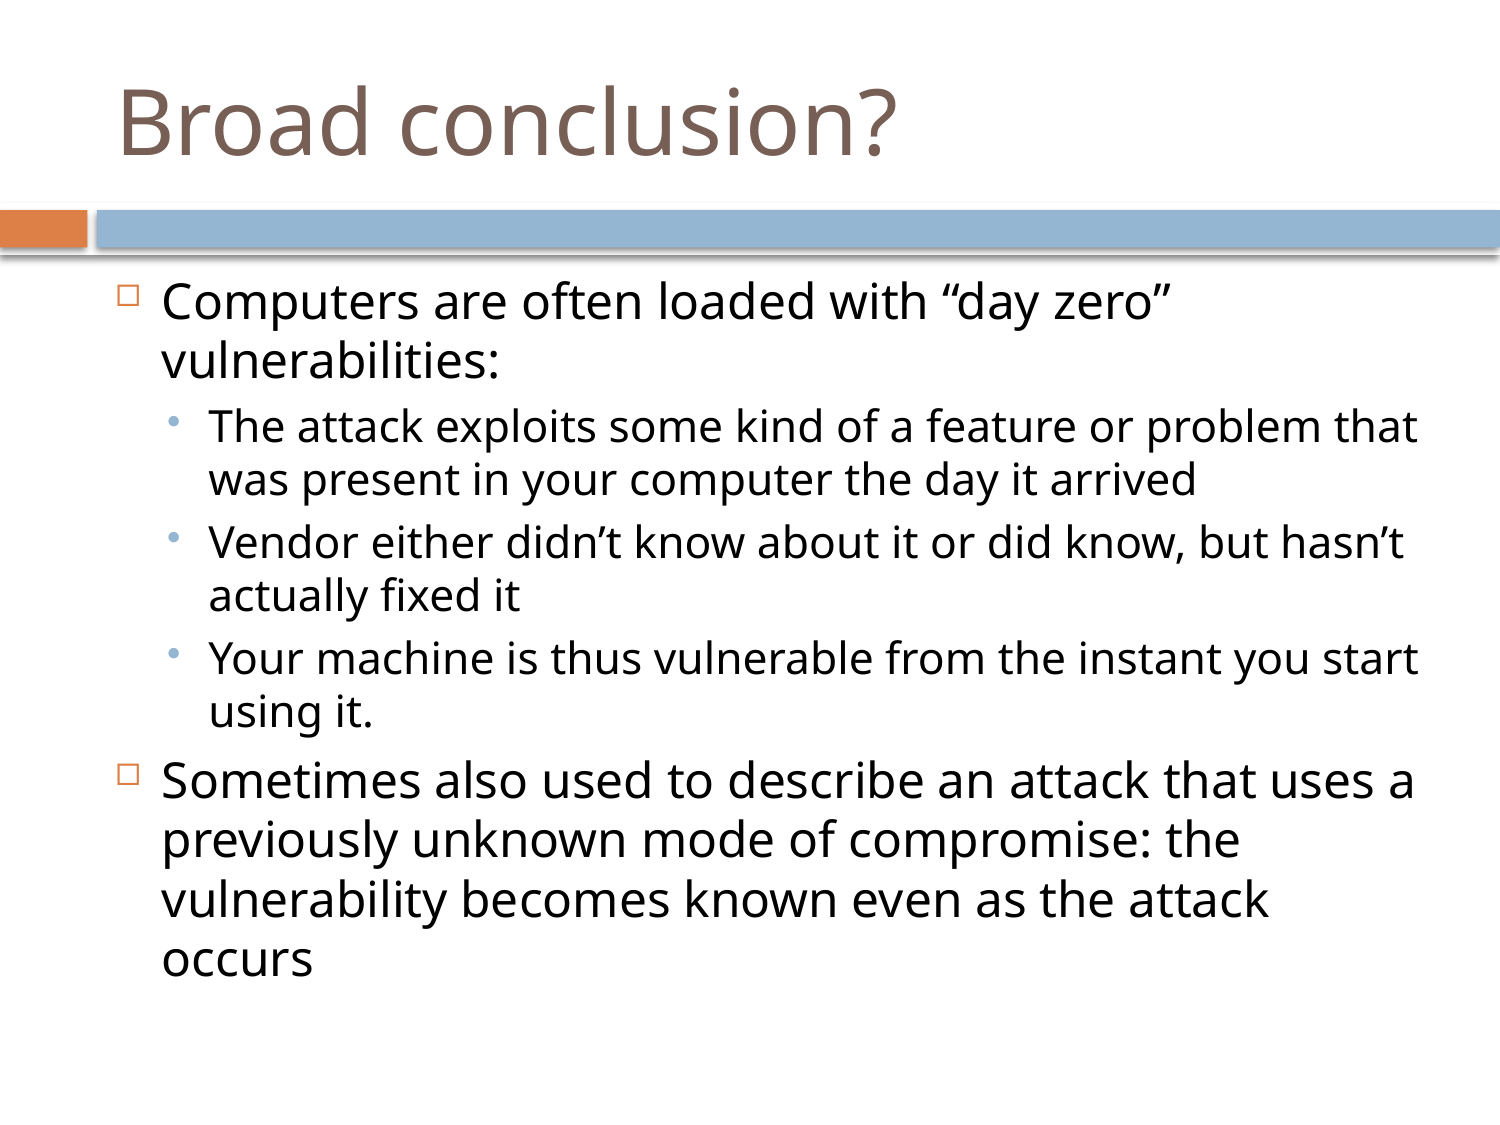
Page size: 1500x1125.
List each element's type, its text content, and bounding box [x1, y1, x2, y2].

list Computers are often loaded with “day zero” vulnerabilities: The attack exploits some kind of a feature or problem that was present in your computer the day it arrived Vendor either didn’t know about it or did know, but hasn’t actually fixed it Your machine is thus vulnerable from the instant you start using it. Sometimes also used to describe an attack that uses a previously unknown mode of compromise: the vulnerability becomes known even as the attack occurs [100, 262, 1438, 1000]
title Broad conclusion? [100, 37, 1438, 200]
